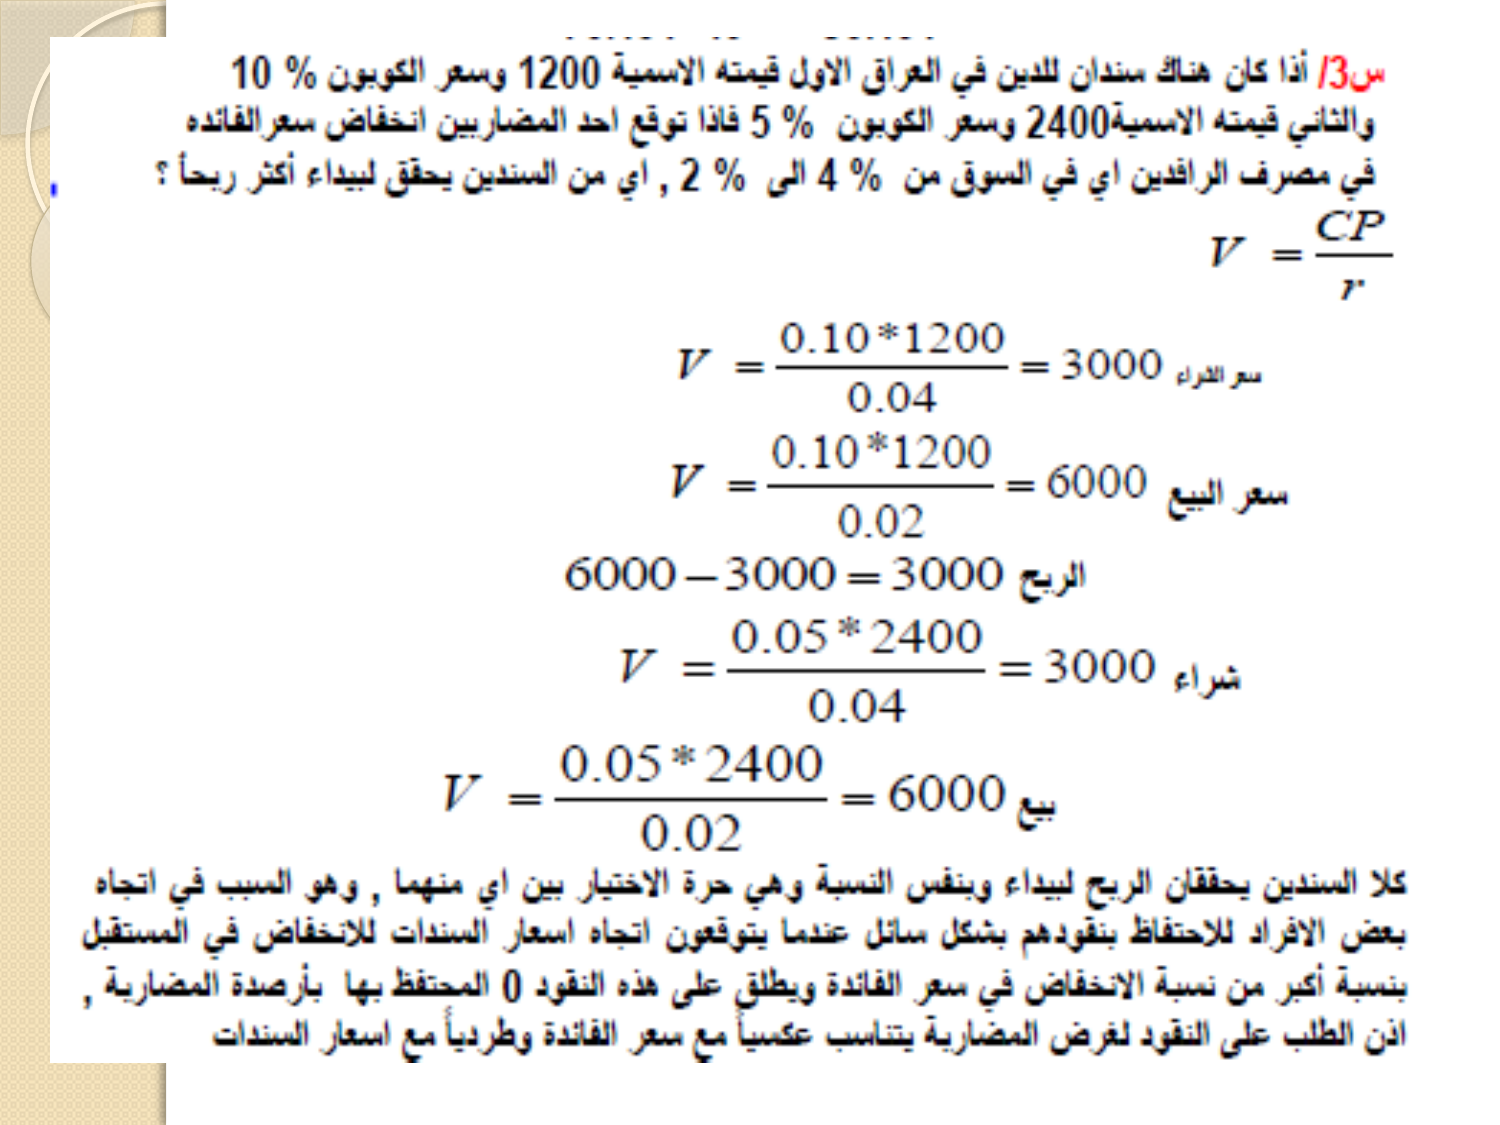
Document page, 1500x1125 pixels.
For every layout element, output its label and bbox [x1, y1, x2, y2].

list [49, 37, 1463, 1063]
